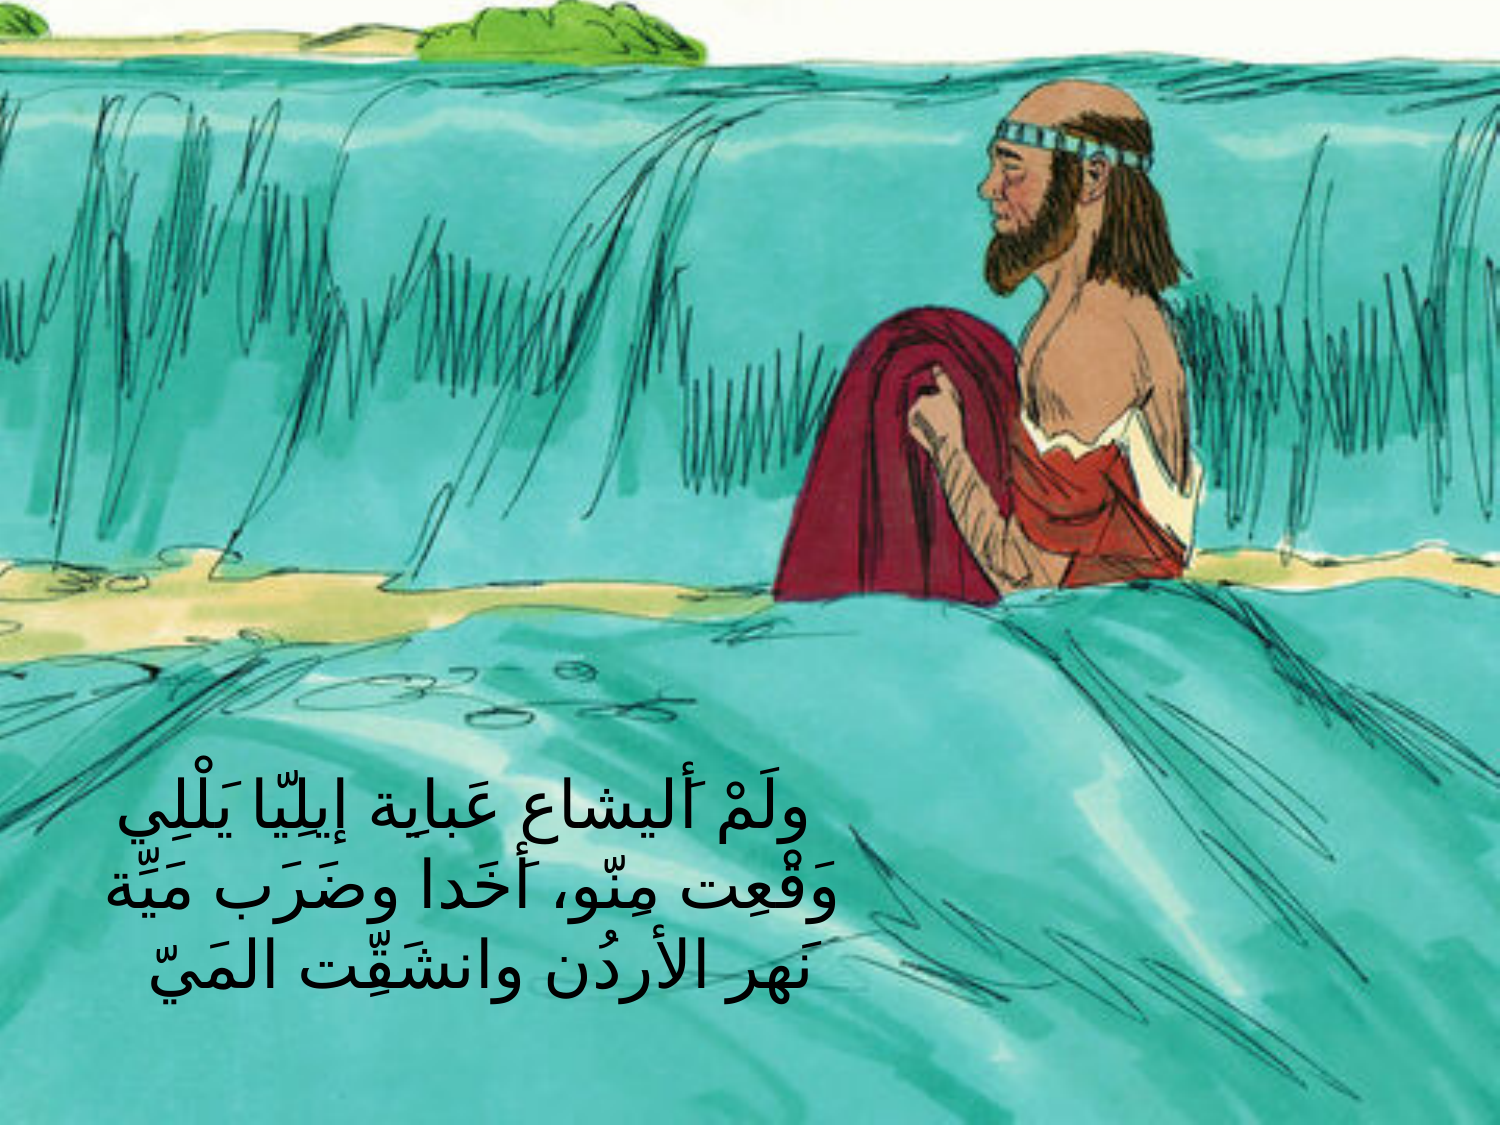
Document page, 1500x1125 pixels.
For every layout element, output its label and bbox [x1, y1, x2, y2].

list [0, 0, 1500, 1125]
